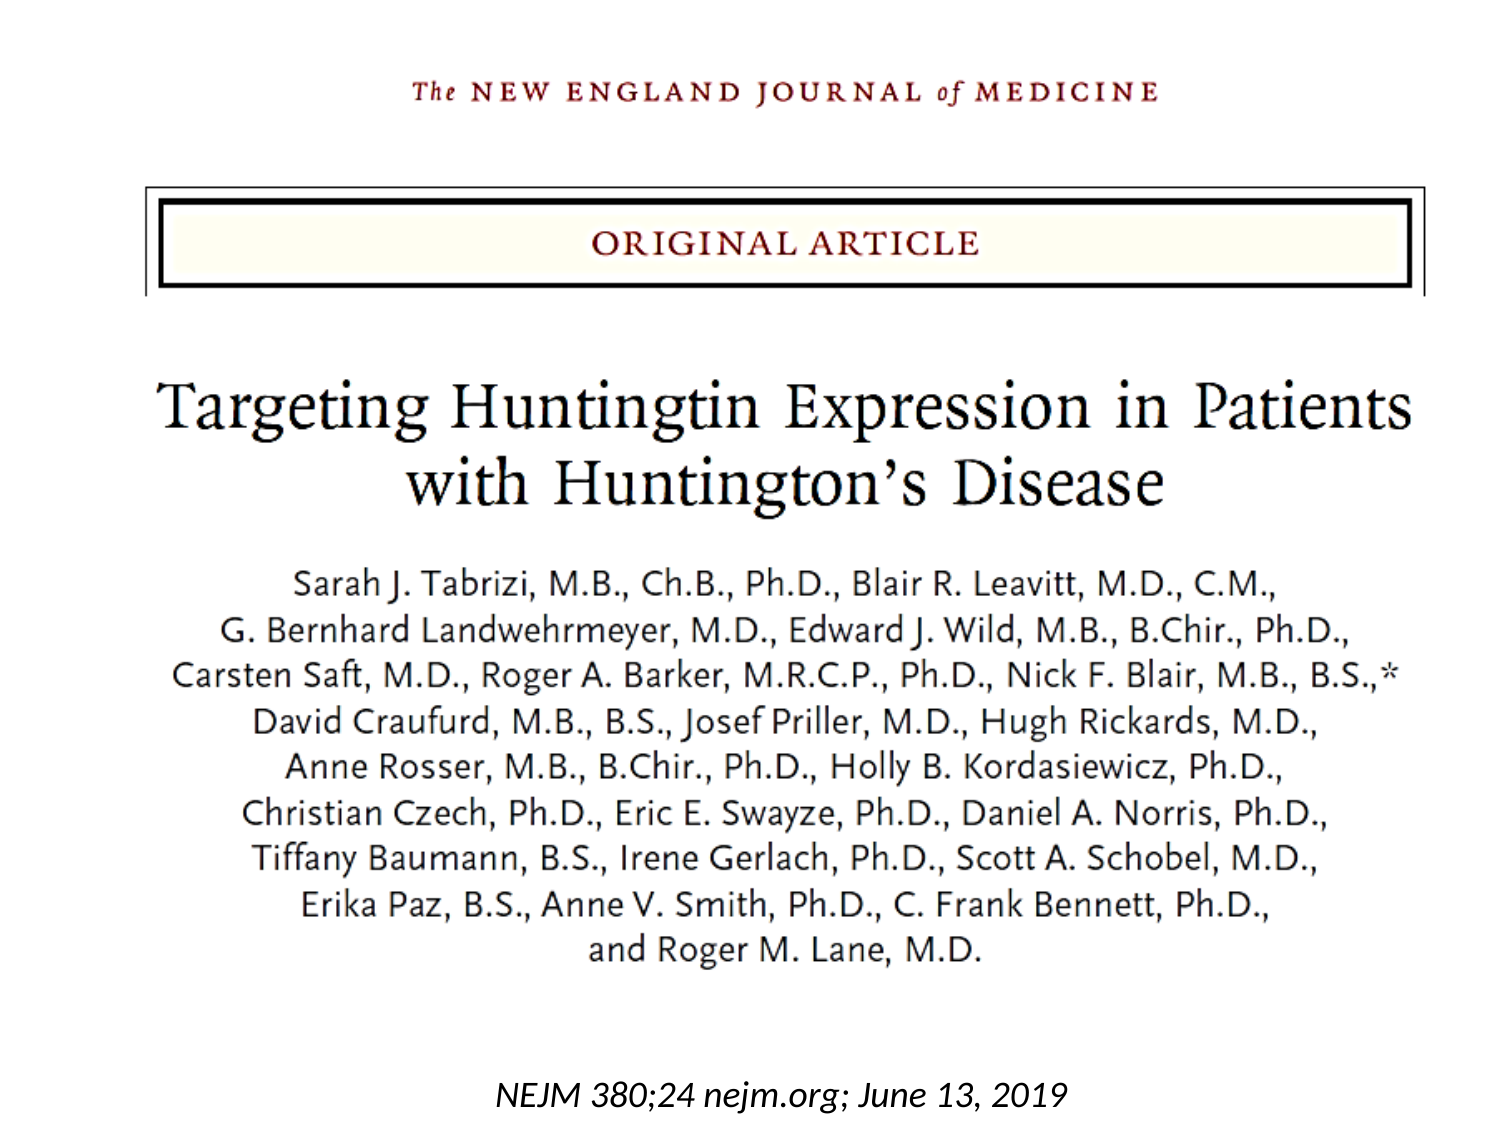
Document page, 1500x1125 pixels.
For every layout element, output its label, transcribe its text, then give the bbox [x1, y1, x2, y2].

text_box NEJM 380;24 nejm.org; June 13, 2019 [337, 1062, 1225, 1125]
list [27, 0, 1500, 1000]
